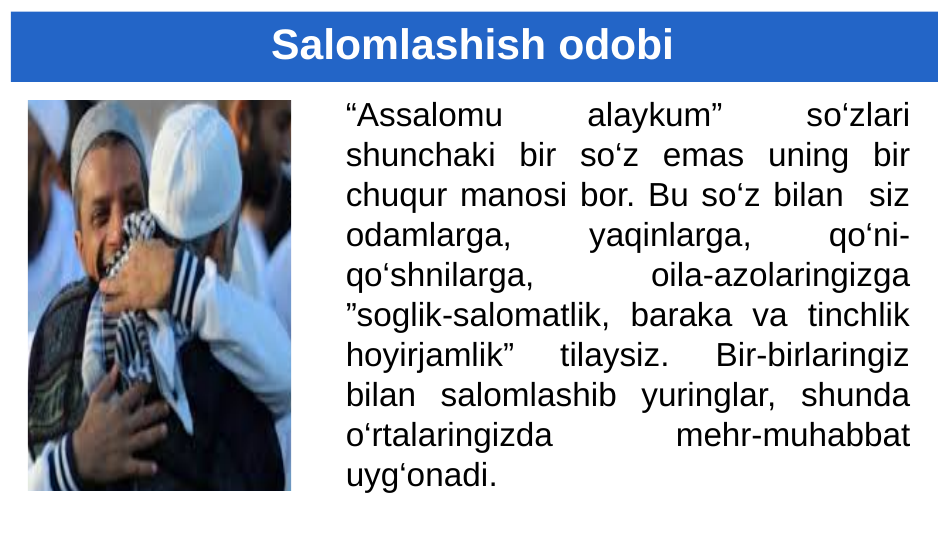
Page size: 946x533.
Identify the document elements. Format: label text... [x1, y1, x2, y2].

title Salomlashish odobi [49, 16, 897, 69]
text_box “Assalomu alaykum” so‘zlari shunchaki bir so‘z emas uning bir chuqur manosi bor. Bu so‘z bilan siz odamlarga, yaqinlarga, qo‘ni- qo‘shnilarga, oila-azolaringizga ”soglik-salomatlik, baraka va tinchlik hoyirjamlik” tilaysiz. Bir-birlaringiz bilan salomlashib yuringlar, shunda o‘rtalaringizda mehr-muhabbat uyg‘onadi. [331, 86, 926, 501]
picture [27, 100, 292, 491]
